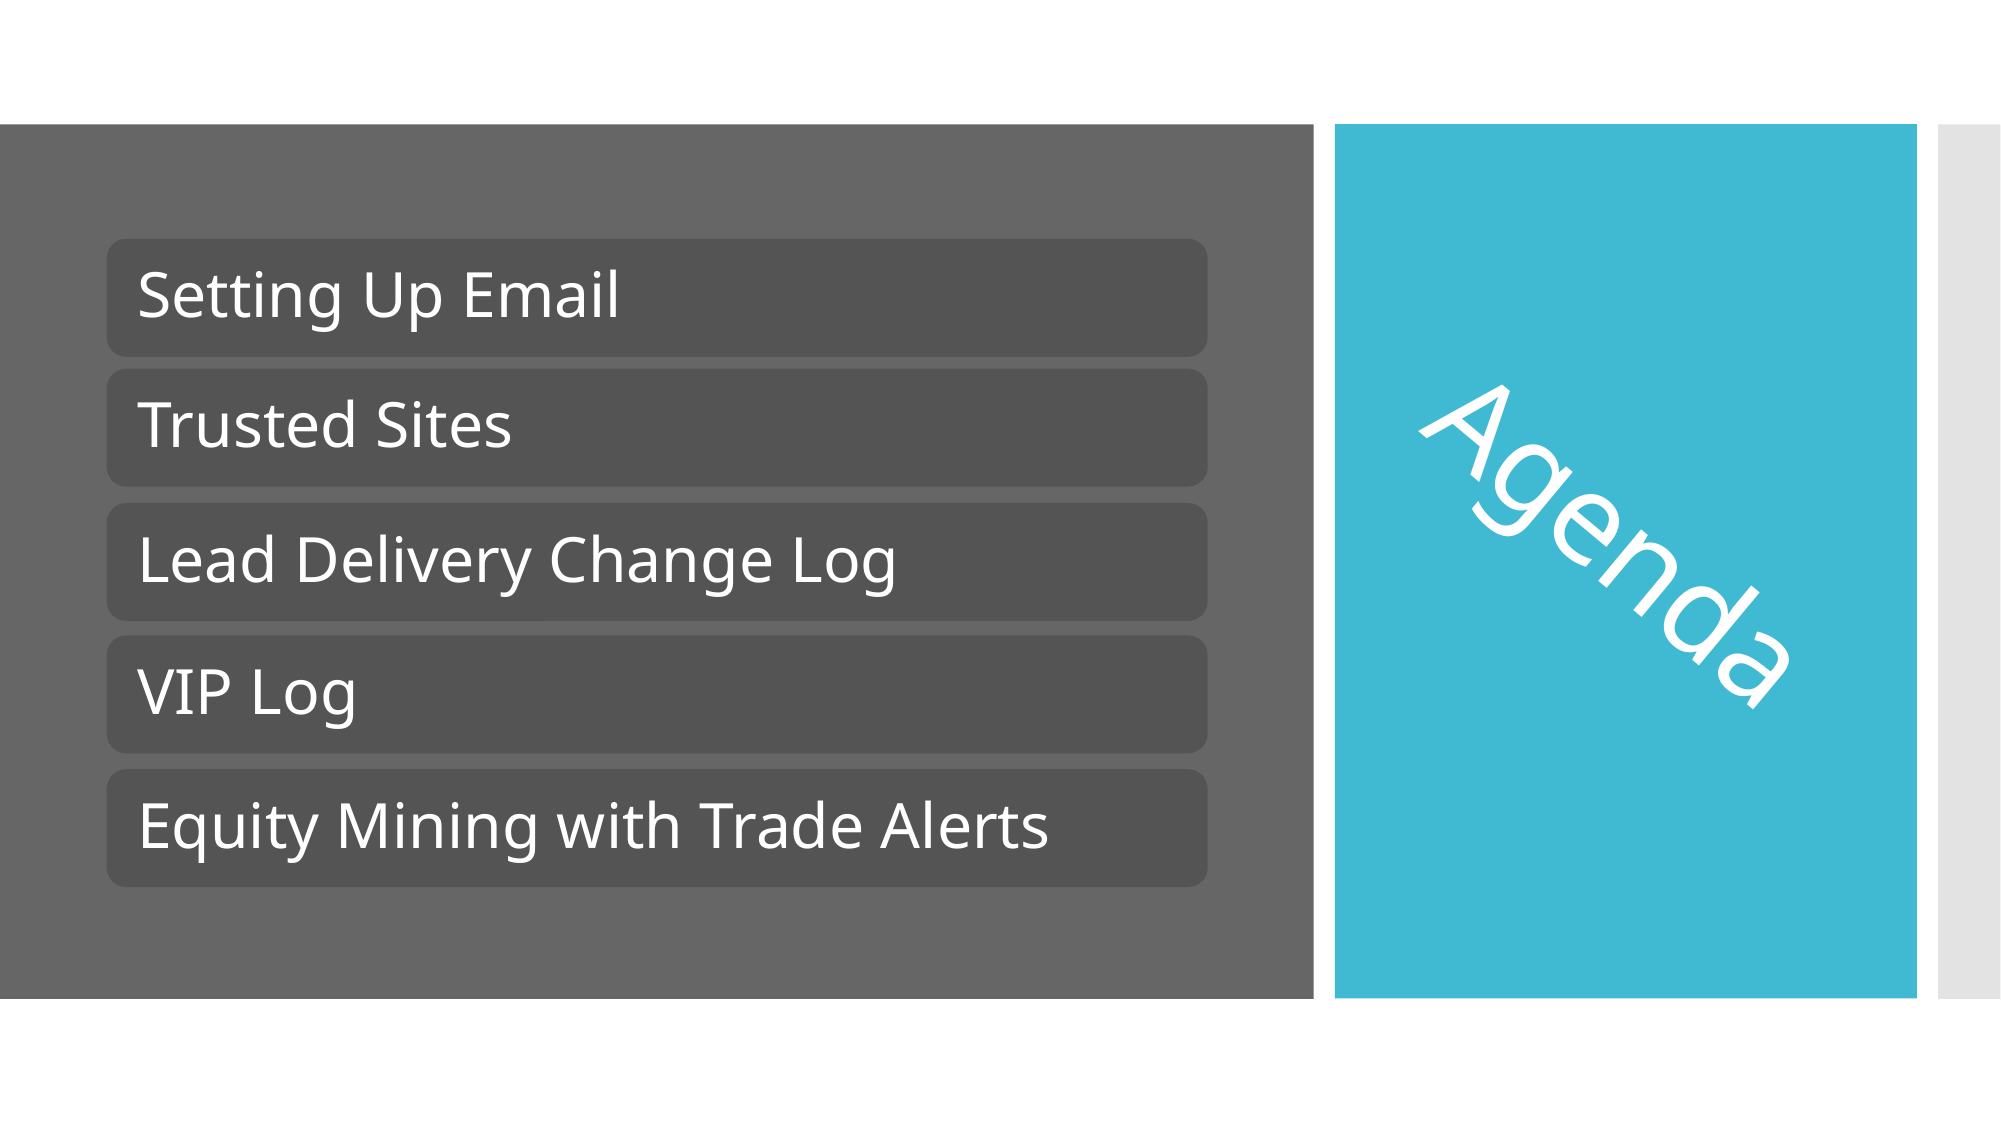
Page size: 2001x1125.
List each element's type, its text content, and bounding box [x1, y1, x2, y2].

text_box [1334, 123, 1918, 999]
text_box [0, 124, 1315, 1000]
text_box [1937, 124, 2000, 1000]
text_box [0, 0, 2000, 1125]
title Agenda [1388, 337, 1849, 754]
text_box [106, 233, 1208, 894]
